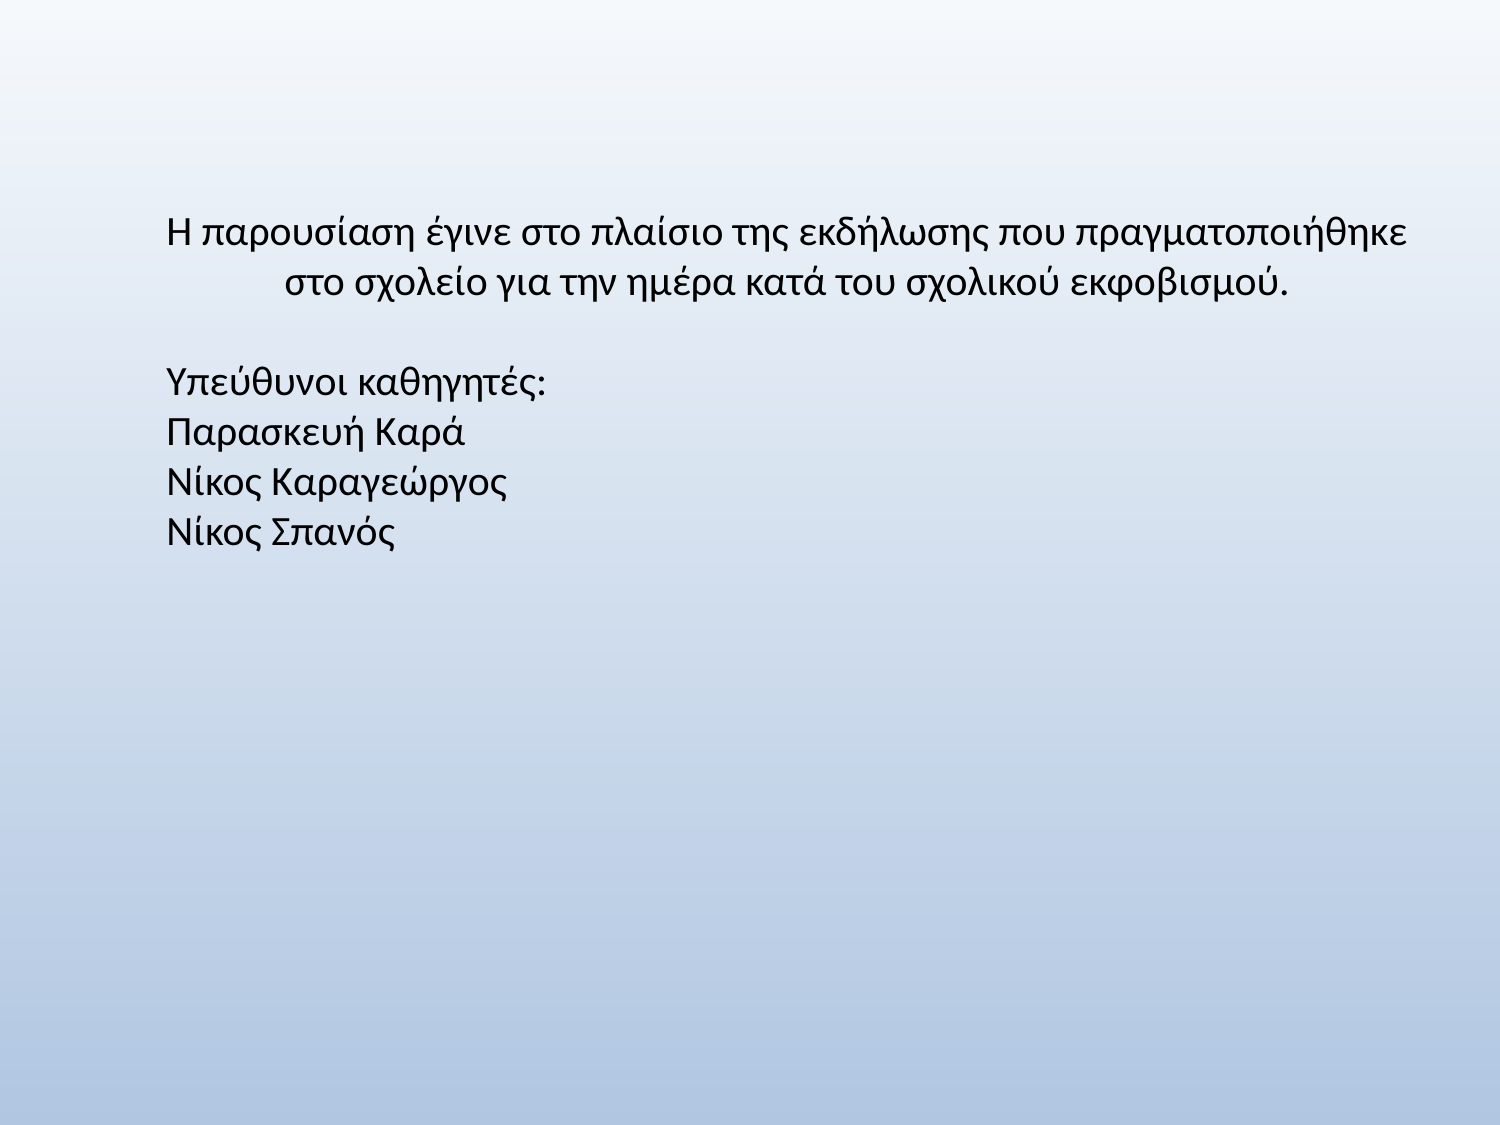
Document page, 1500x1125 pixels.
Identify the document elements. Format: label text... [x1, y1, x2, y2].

text_box Η παρουσίαση έγινε στο πλαίσιο της εκδήλωσης που πραγματοποιήθηκε στο σχολείο για την ημέρα κατά του σχολικού εκφοβισμού. Υπεύθυνοι καθηγητές: Παρασκευή Καρά Νίκος Καραγεώργος Νίκος Σπανός [151, 196, 1424, 562]
